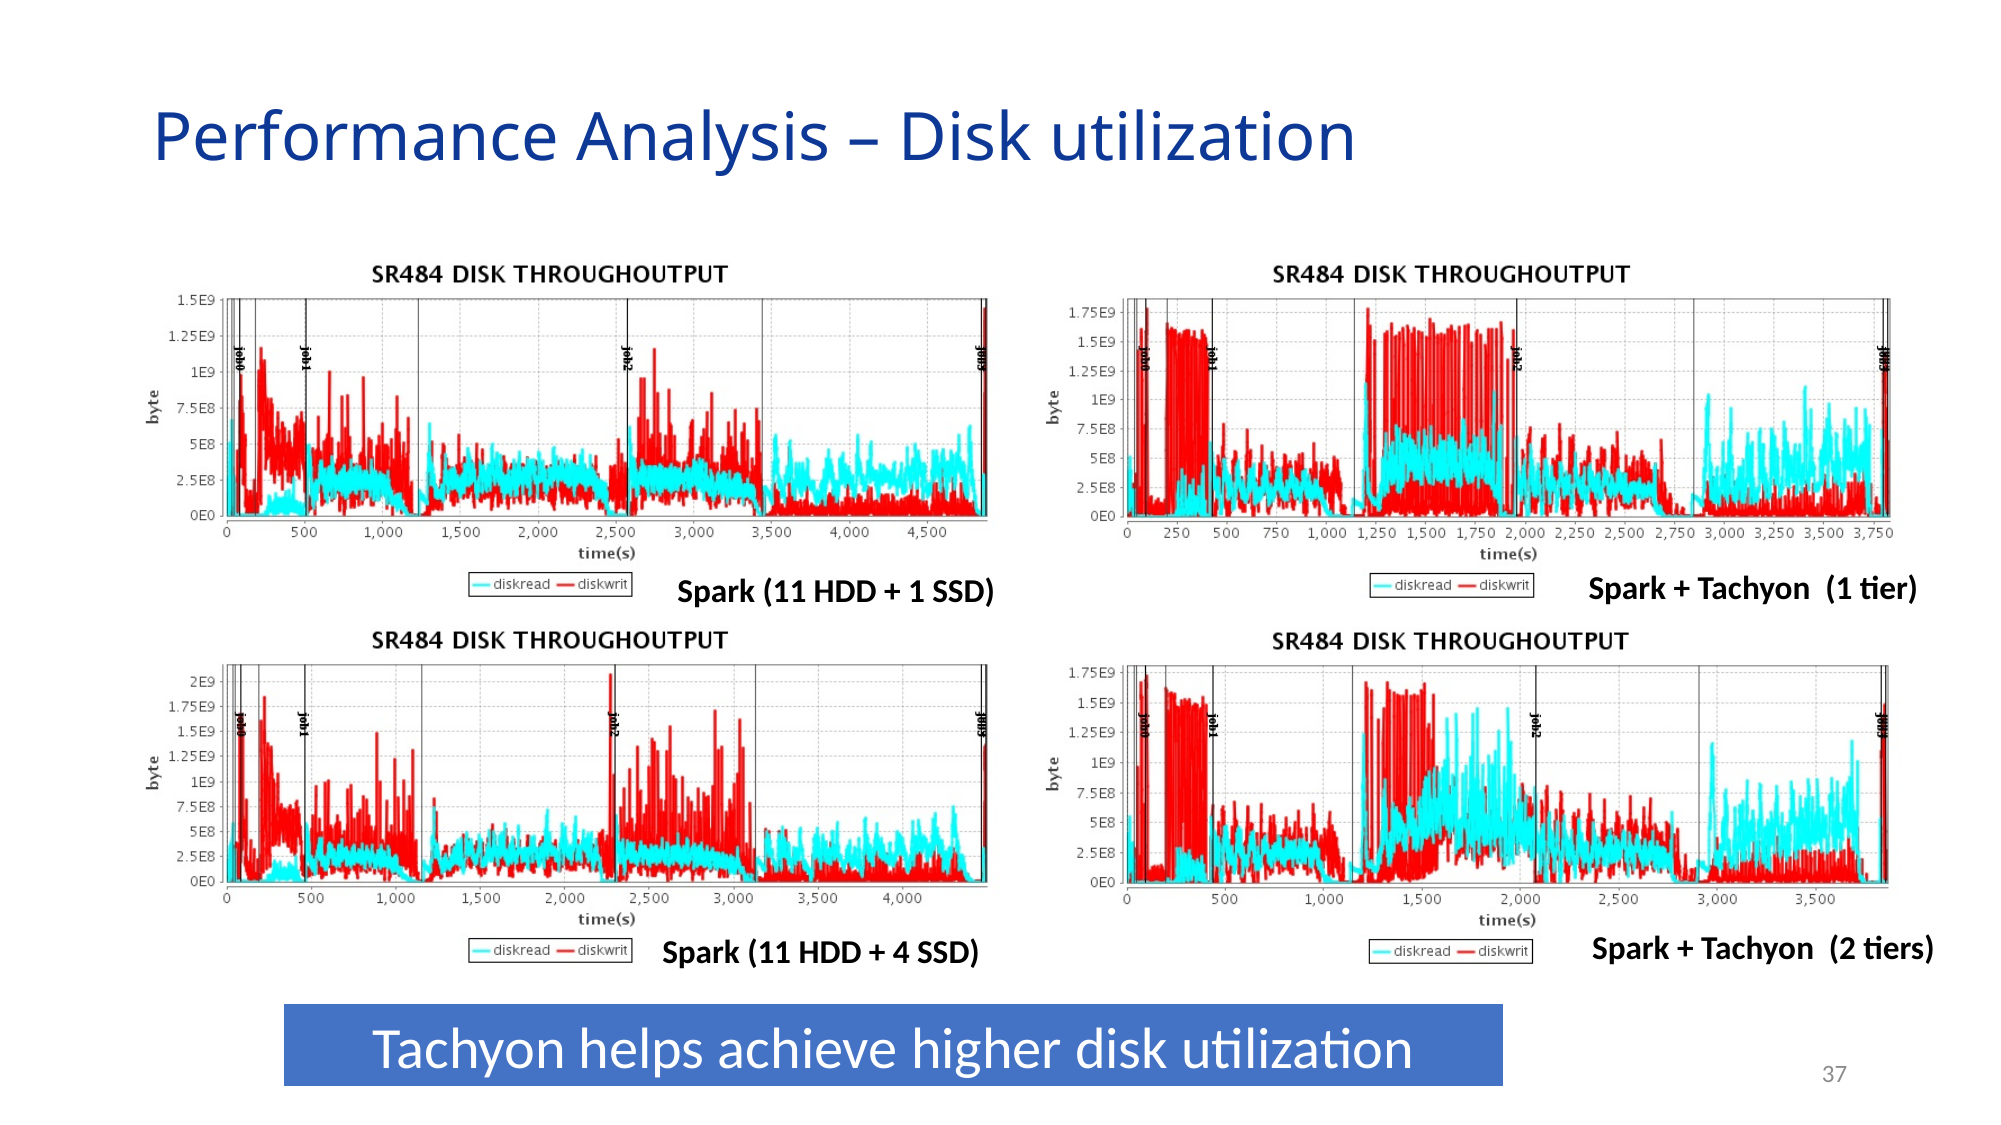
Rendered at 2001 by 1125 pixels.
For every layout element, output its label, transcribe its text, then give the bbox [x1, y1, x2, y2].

text_box Tachyon helps achieve higher disk utilization [281, 1001, 1506, 1089]
picture [101, 260, 1000, 598]
slide_number 37 [1412, 1042, 1863, 1103]
text_box Spark (11 HDD + 4 SSD) [647, 927, 1014, 973]
picture [1001, 627, 1901, 965]
picture [101, 626, 1000, 964]
picture [1001, 260, 1903, 599]
text_box Spark + Tachyon (2 tiers) [1577, 923, 2000, 975]
list Spark (11 HDD + 1 SSD) [662, 566, 1029, 615]
title Performance Analysis – Disk utilization [137, 59, 1863, 218]
text_box Spark + Tachyon (1 tier) [1573, 563, 1971, 625]
